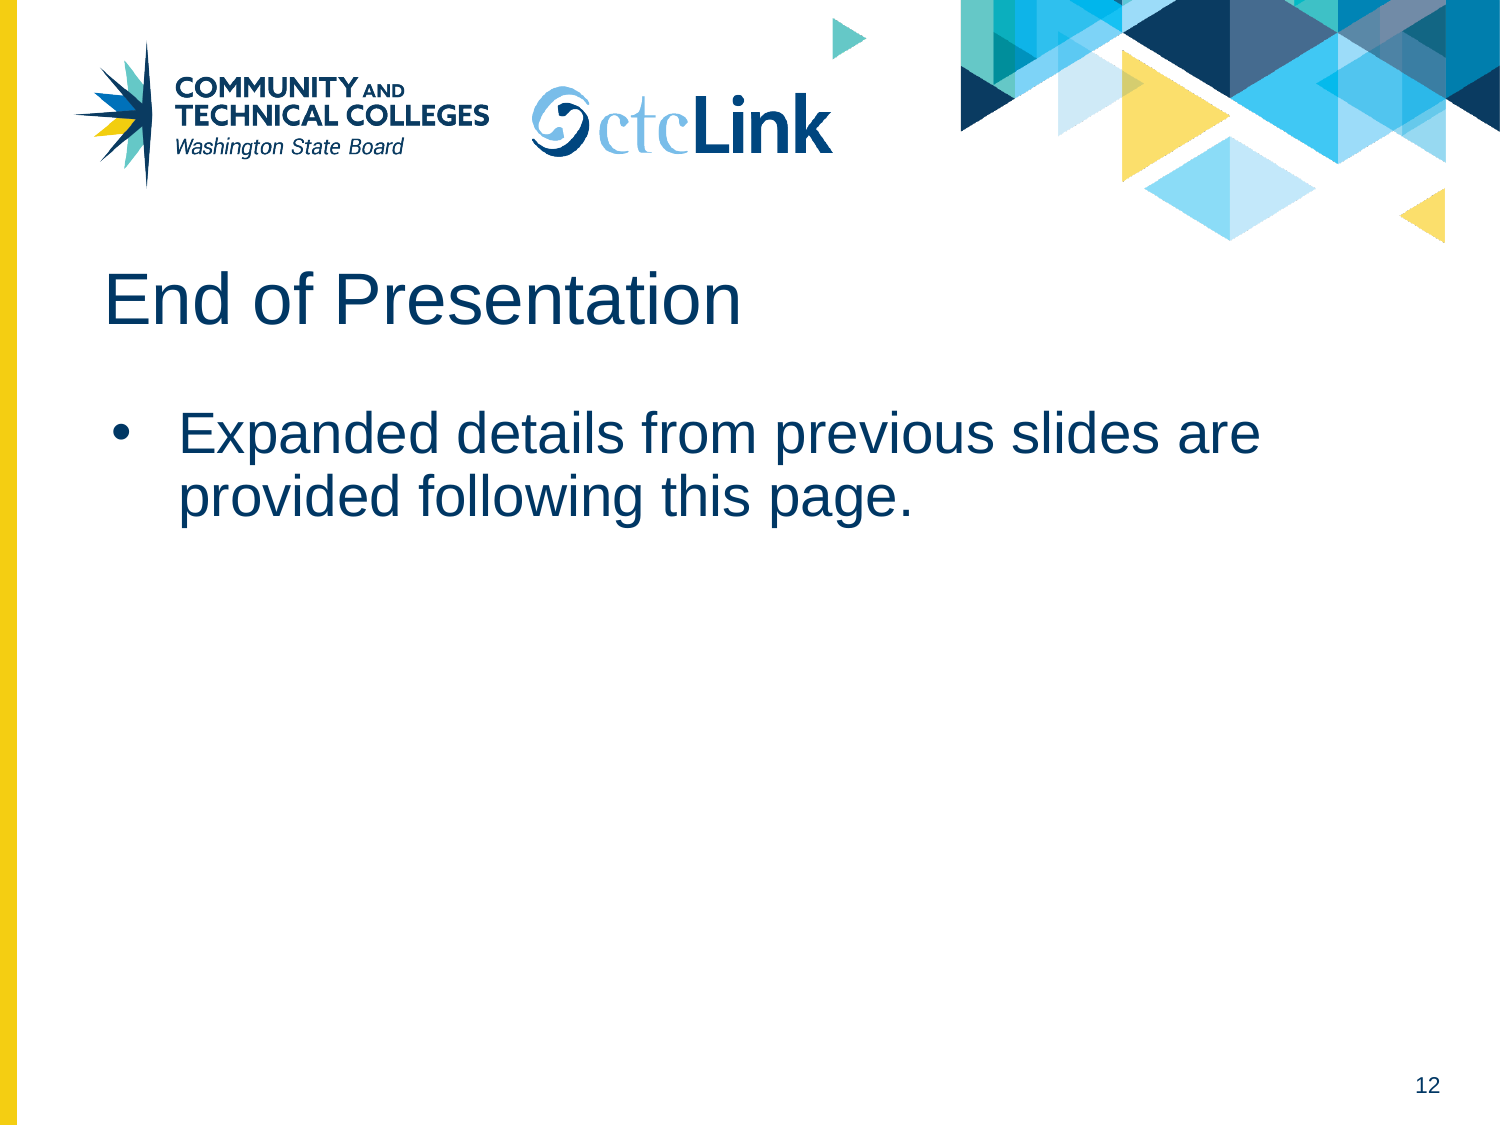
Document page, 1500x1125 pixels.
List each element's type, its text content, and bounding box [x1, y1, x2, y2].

slide_number 12 [1378, 1063, 1456, 1103]
list Expanded details from previous slides are provided following this page. [88, 396, 1456, 1013]
picture [17, 0, 1500, 243]
title End of Presentation [88, 254, 1456, 385]
